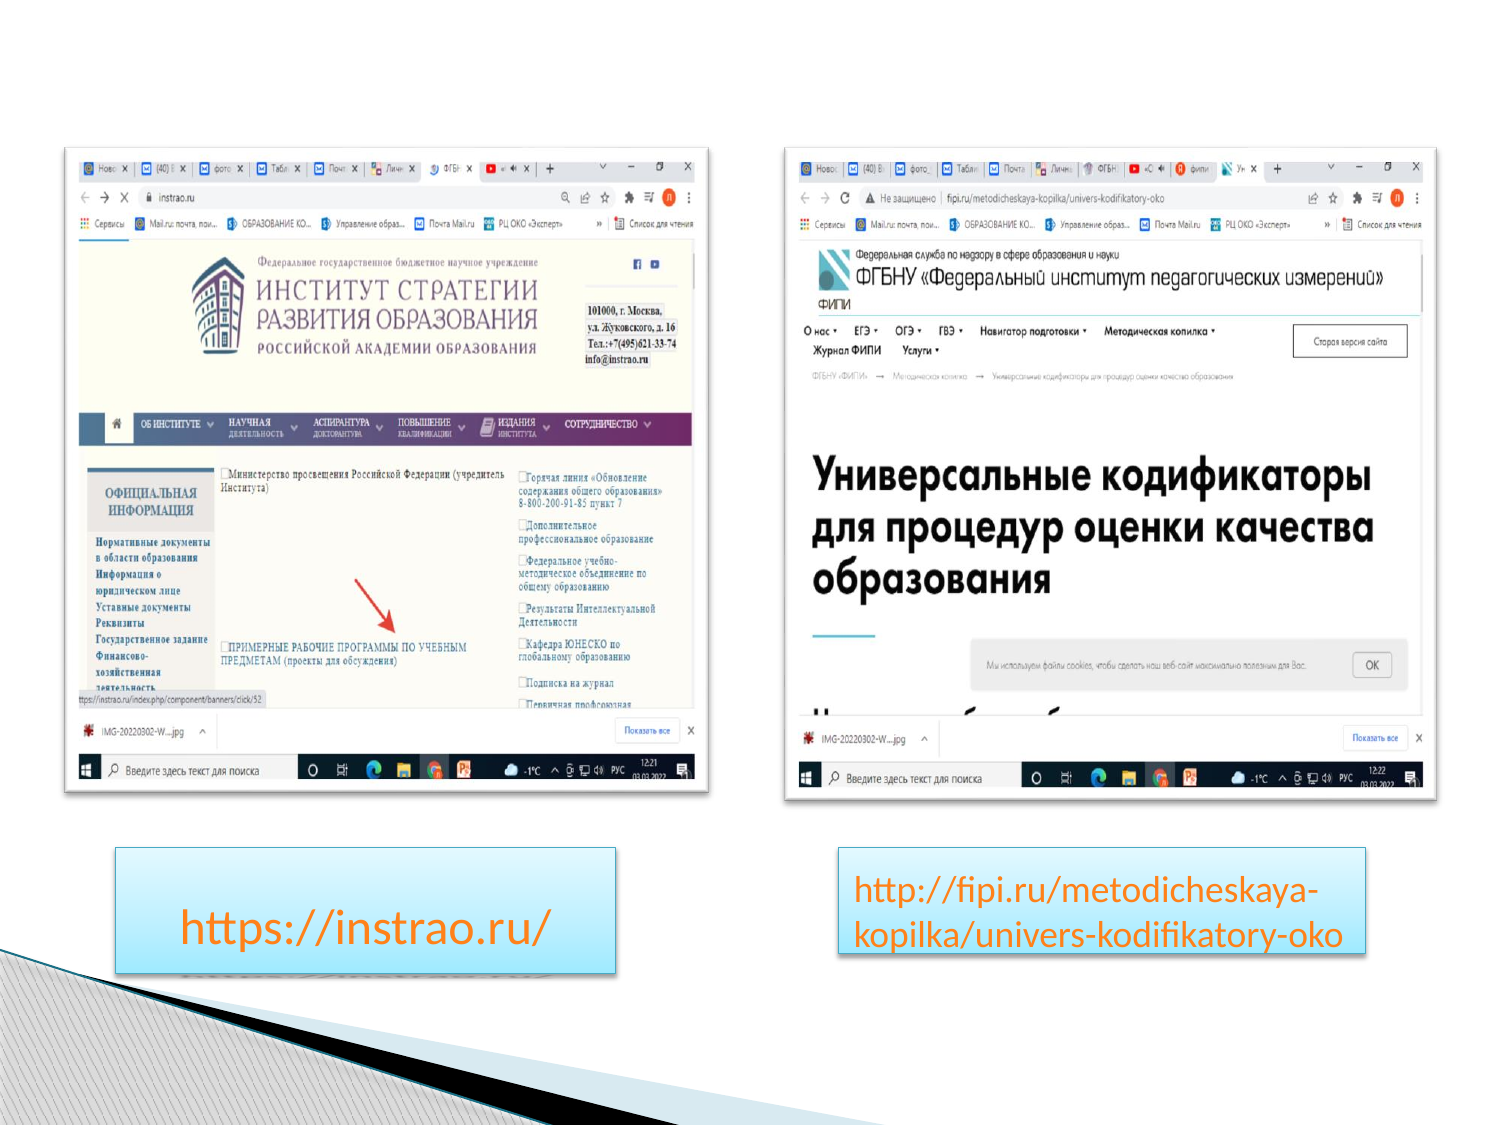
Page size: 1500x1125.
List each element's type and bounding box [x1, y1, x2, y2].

text_box [53, 140, 1447, 985]
